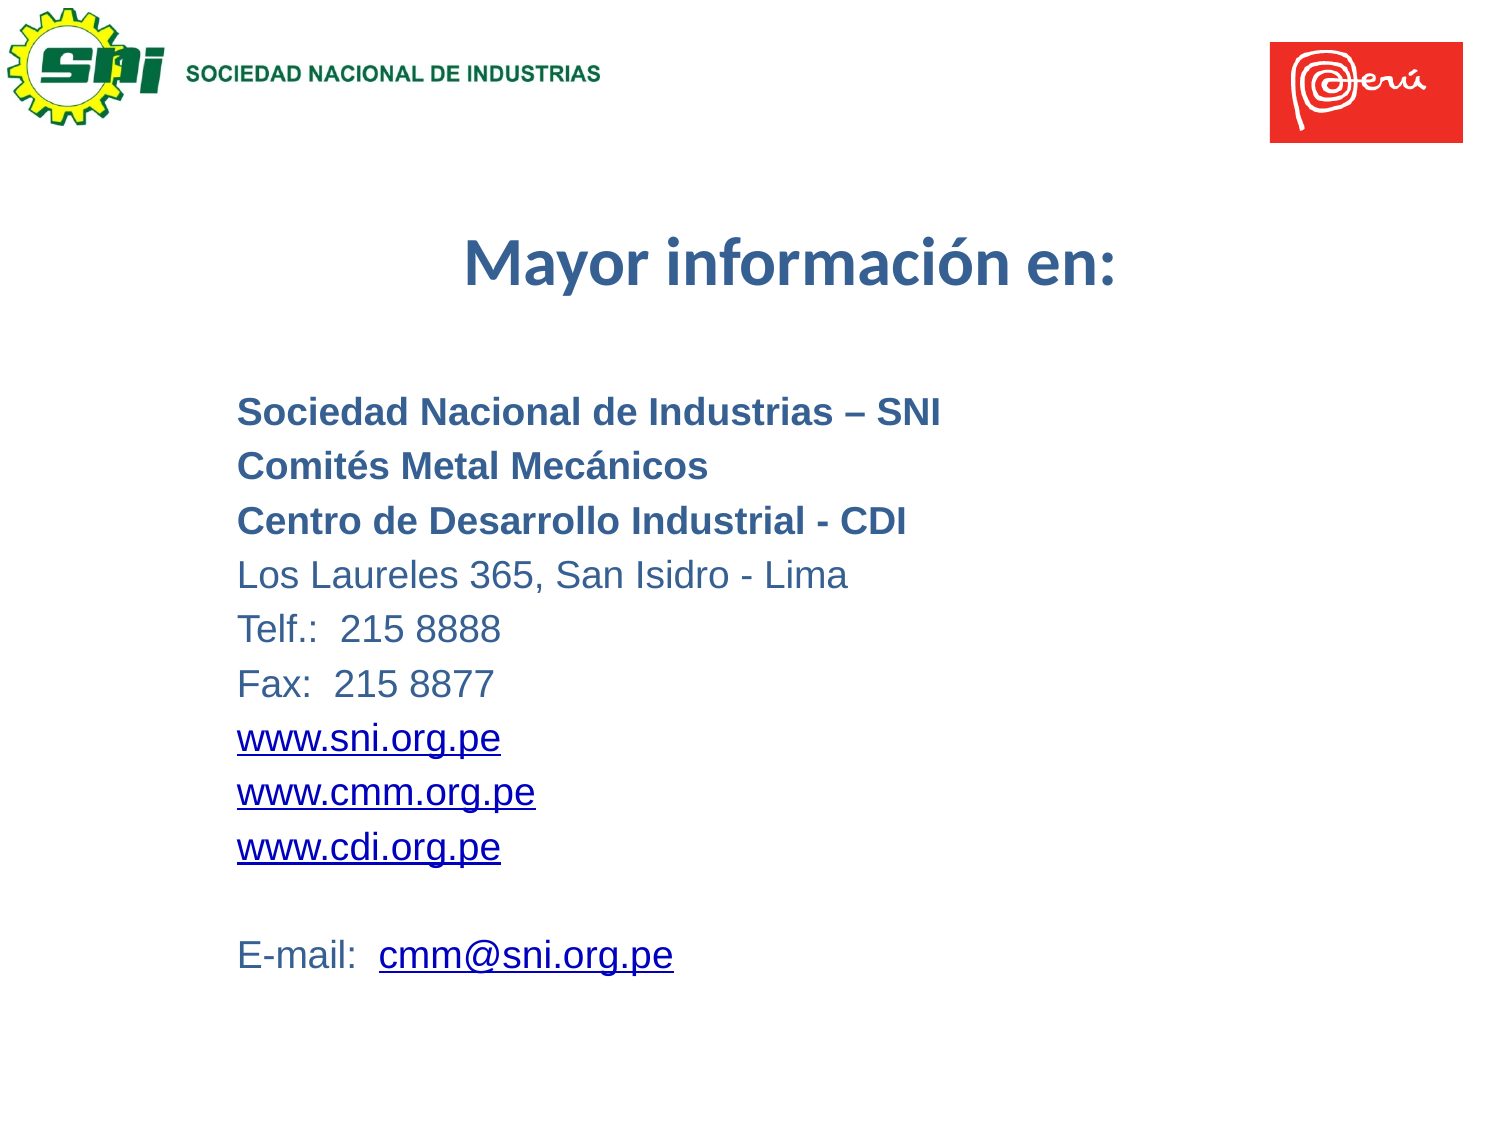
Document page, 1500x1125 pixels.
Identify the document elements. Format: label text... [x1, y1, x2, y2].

picture [7, 8, 600, 126]
picture [1269, 42, 1463, 143]
list Mayor información en: Sociedad Nacional de Industrias – SNI Comités Metal Mecánicos Centro de Desarrollo Industrial - CDI Los Laureles 365, San Isidro - Lima Telf.: 215 8888 Fax: 215 8877 www.sni.org.pe www.cmm.org.pe www.cdi.org.pe E-mail: cmm@sni.org.pe [221, 209, 1360, 985]
